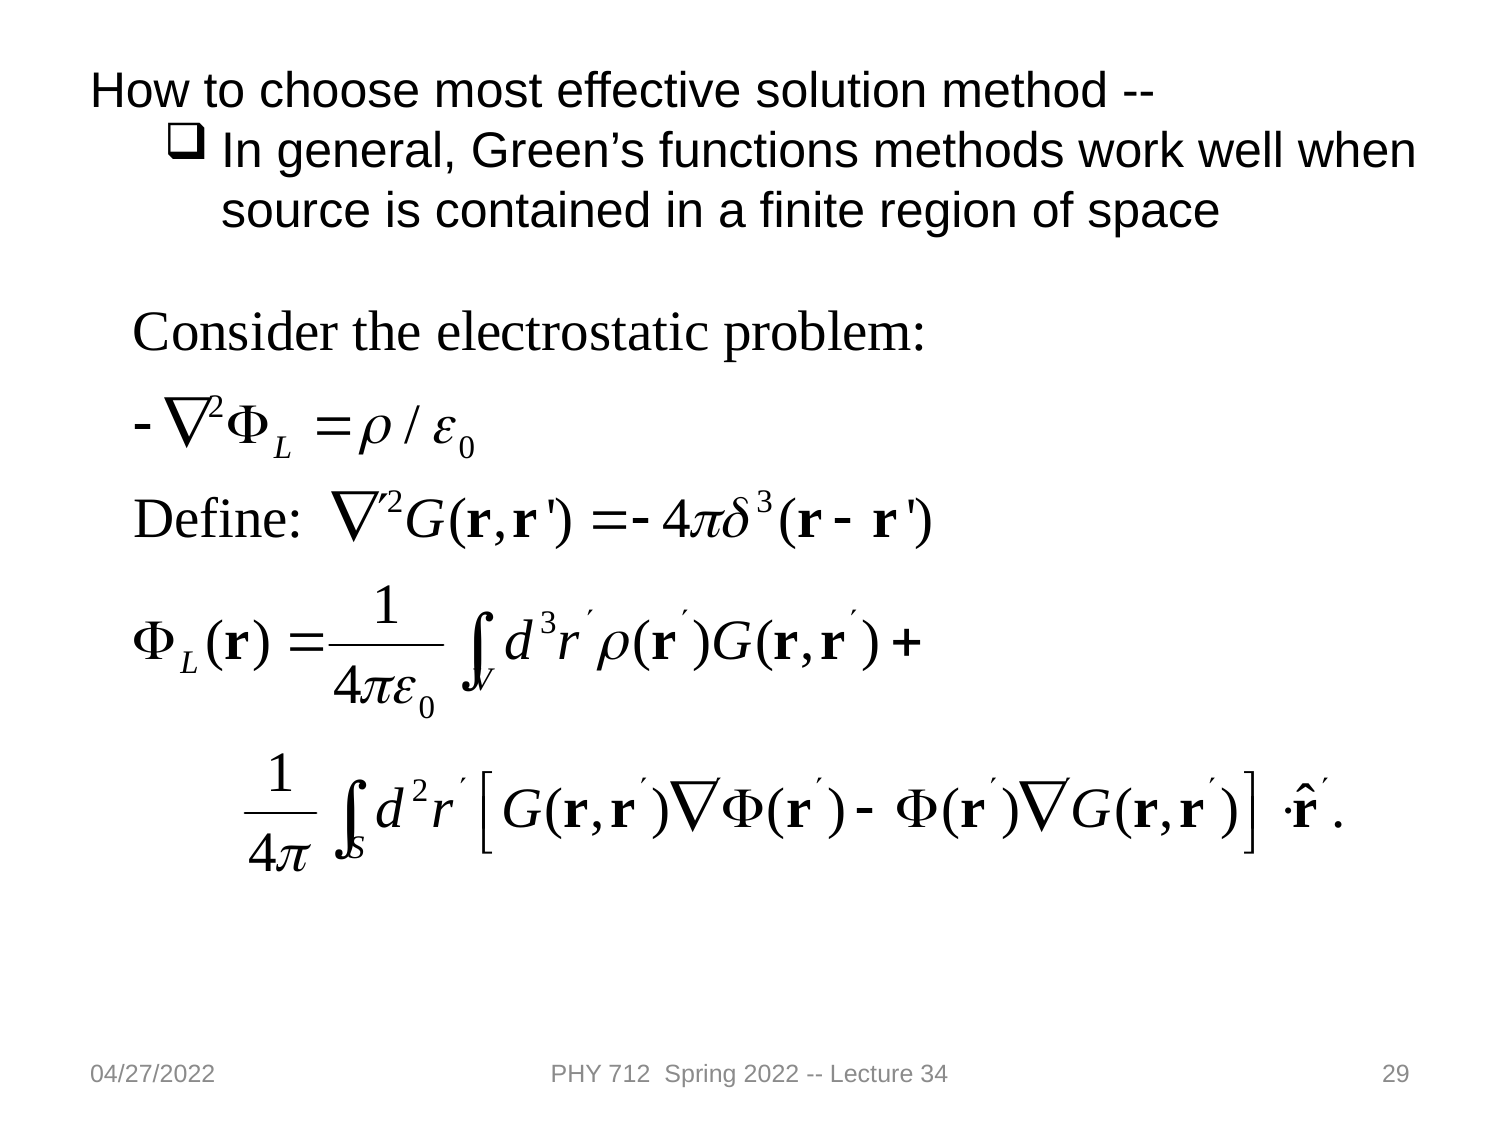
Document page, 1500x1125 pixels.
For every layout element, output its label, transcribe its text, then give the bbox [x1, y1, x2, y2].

slide_number 29 [1074, 1042, 1425, 1103]
text_box How to choose most effective solution method -- In general, Green’s functions methods work well when source is contained in a finite region of space [75, 49, 1450, 245]
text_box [124, 299, 1351, 886]
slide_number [75, 1042, 425, 1103]
footer PHY 712 Spring 2022 -- Lecture 34 [512, 1042, 988, 1103]
